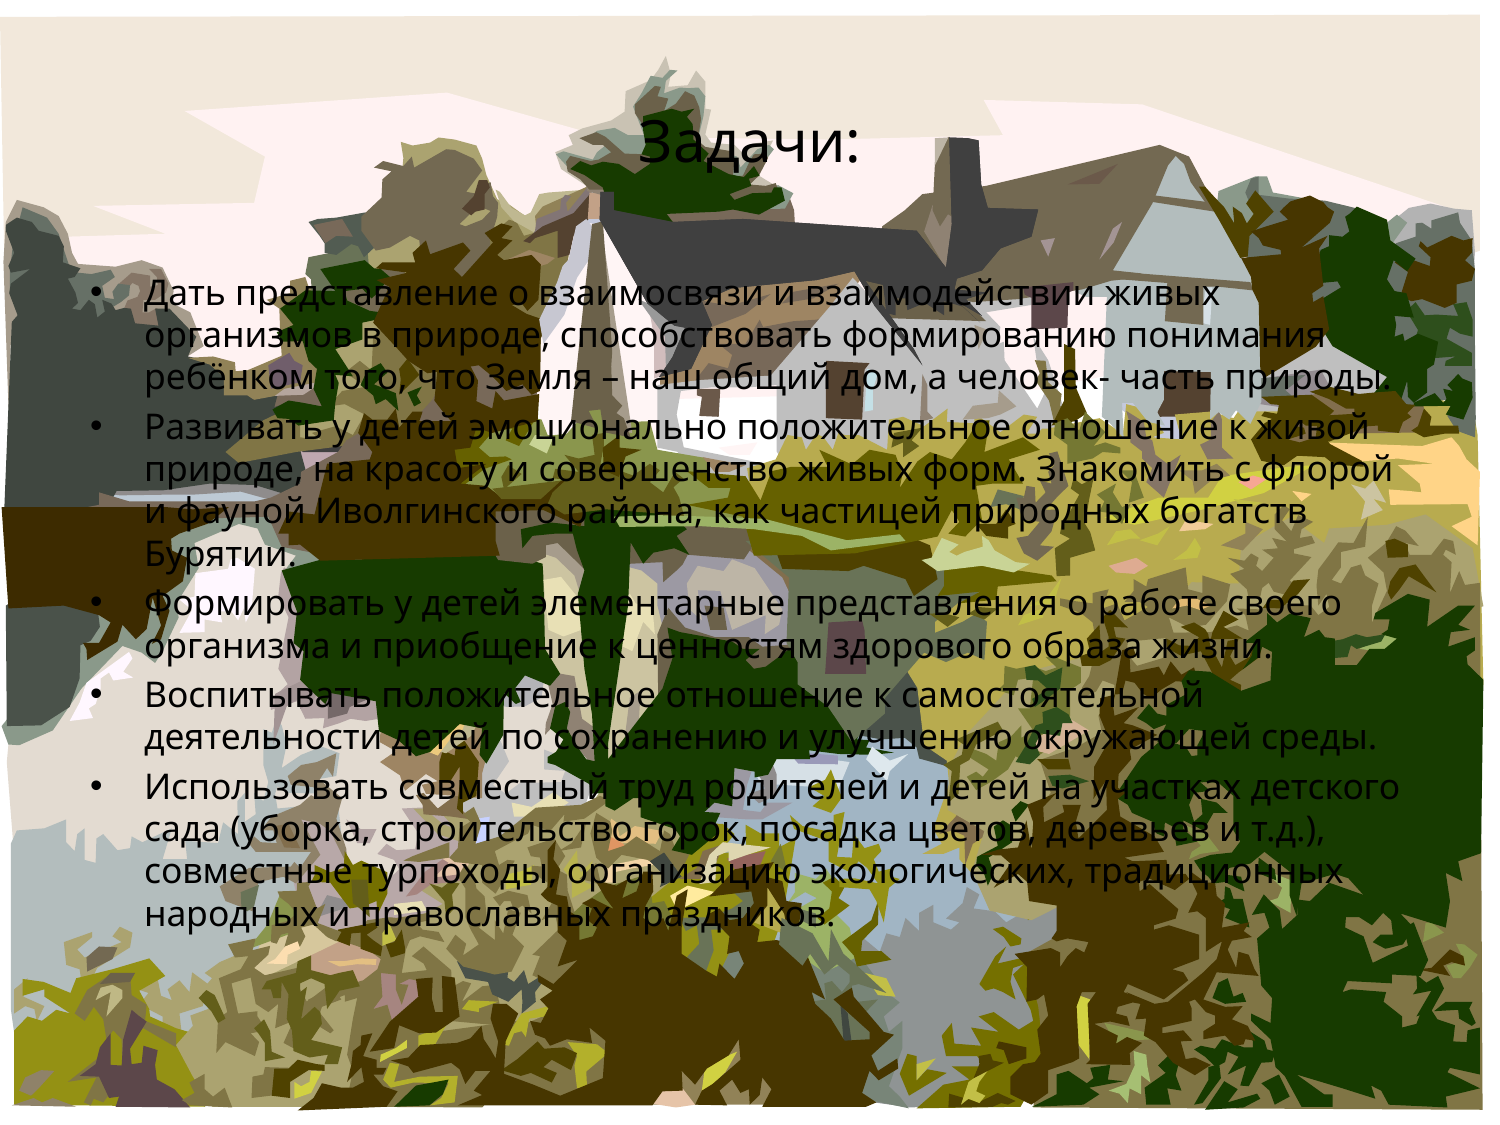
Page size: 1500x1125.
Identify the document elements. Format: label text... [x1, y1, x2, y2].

list Дать представление о взаимосвязи и взаимодействии живых организмов в природе, способствовать формированию понимания ребёнком того, что Земля – наш общий дом, а человек- часть природы. Развивать у детей эмоционально положительное отношение к живой природе, на красоту и совершенство живых форм. Знакомить с флорой и фауной Иволгинского района, как частицей природных богатств Бурятии. Формировать у детей элементарные представления о работе своего организма и приобщение к ценностям здорового образа жизни. Воспитывать положительное отношение к самостоятельной деятельности детей по сохранению и улучшению окружающей среды. Использовать совместный труд родителей и детей на участках детского сада (уборка, строительство горок, посадка цветов, деревьев и т.д.), совместные турпоходы, организацию экологических, традиционных народных и православных праздников. [75, 262, 1425, 1005]
title Задачи: [75, 45, 1425, 233]
